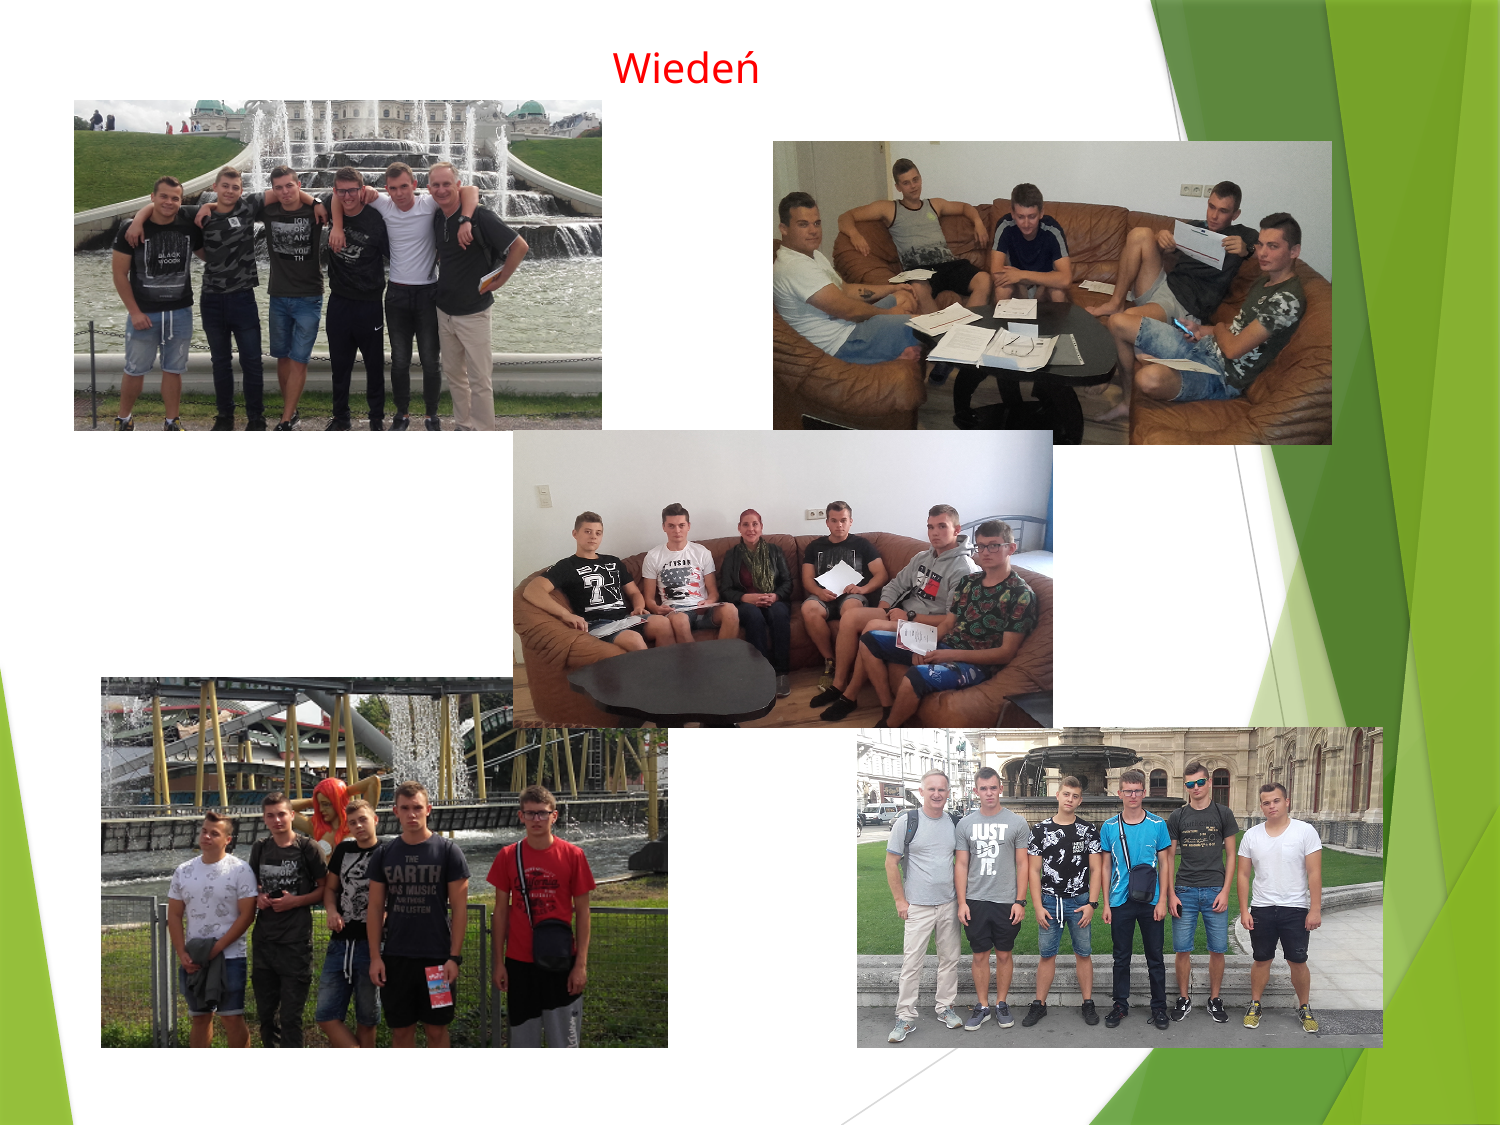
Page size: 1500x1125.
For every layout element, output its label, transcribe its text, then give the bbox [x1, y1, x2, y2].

picture [73, 100, 1383, 1049]
text_box Wiedeń [597, 34, 776, 100]
